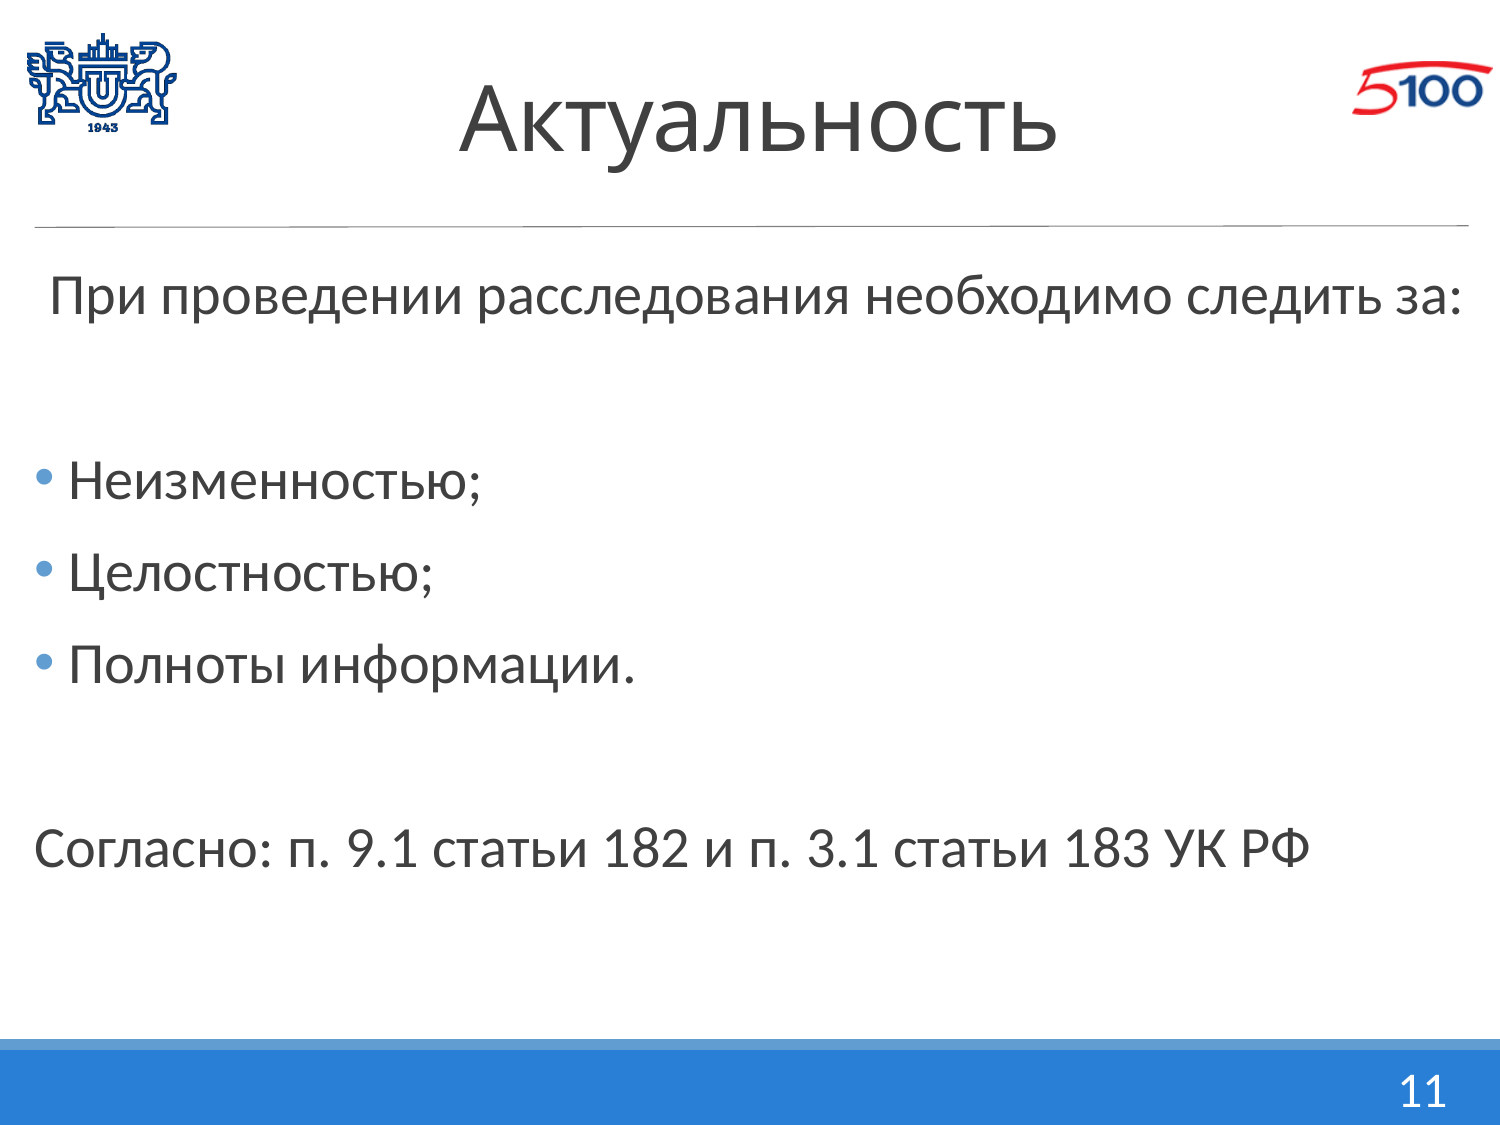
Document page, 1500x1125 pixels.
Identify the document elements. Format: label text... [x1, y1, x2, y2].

slide_number 11 [1301, 1057, 1463, 1118]
picture [27, 33, 176, 133]
list При проведении расследования необходимо следить за: Неизменностью; Целостностью; Полноты информации. Согласно: п. 9.1 статьи 182 и п. 3.1 статьи 183 УК РФ [34, 257, 1469, 963]
picture [1352, 61, 1493, 115]
title Актуальность [176, 21, 1344, 226]
